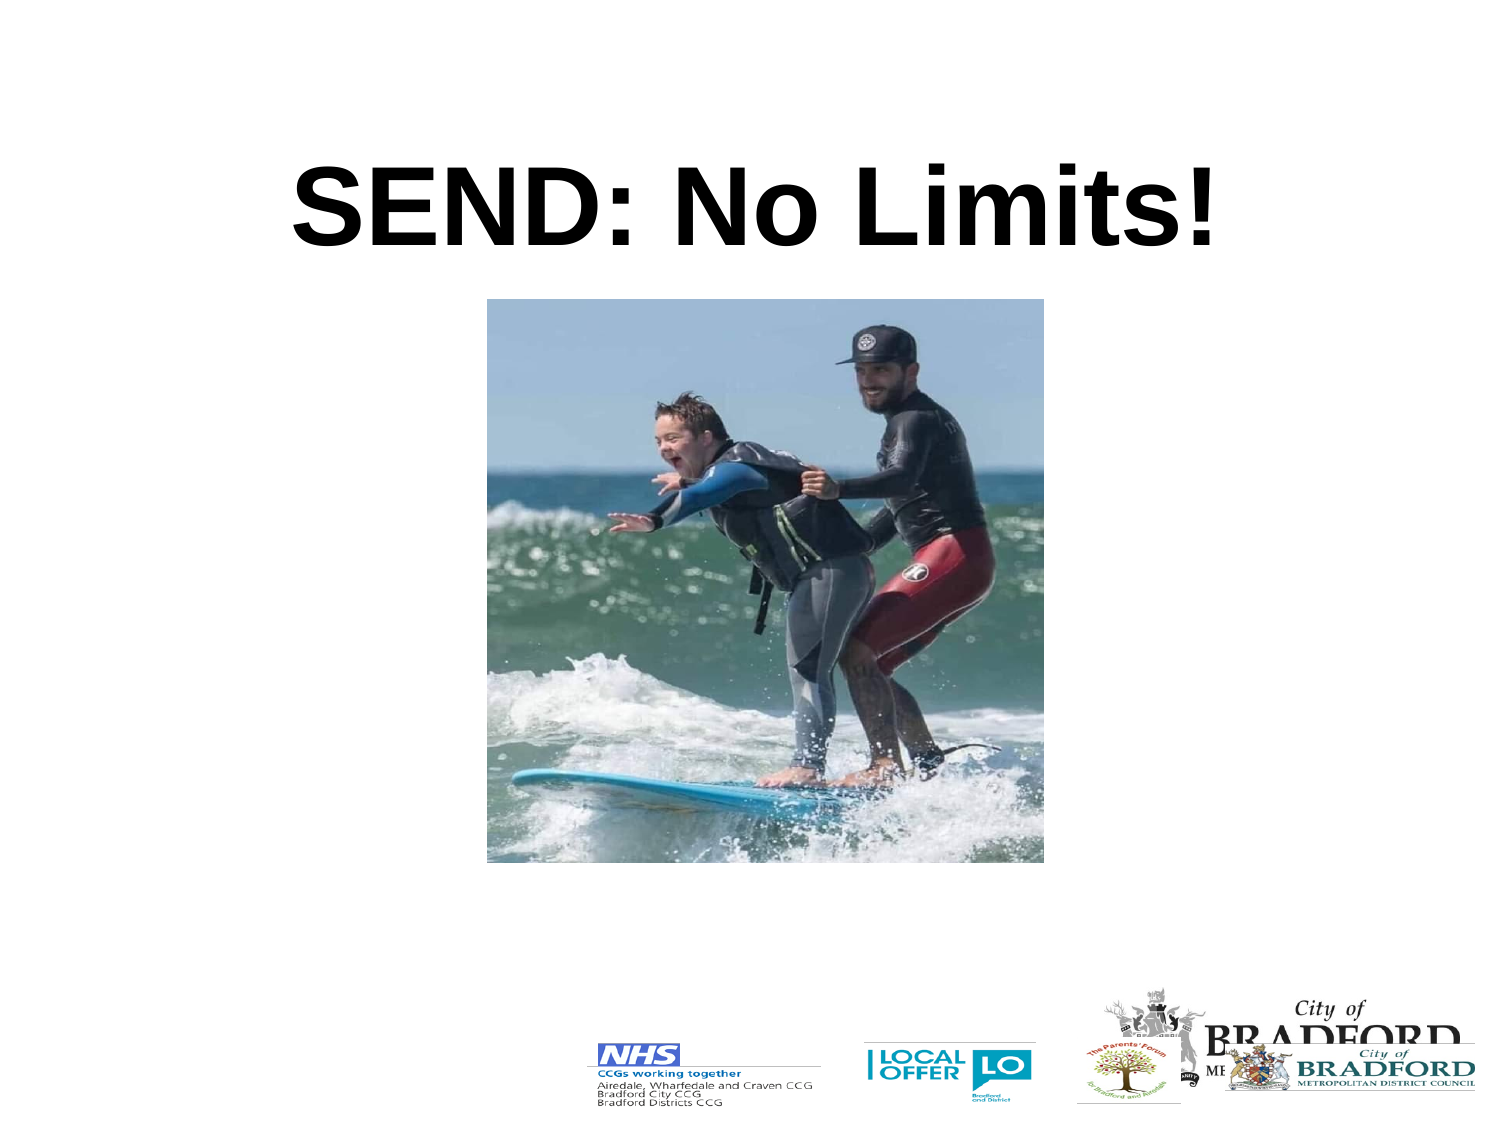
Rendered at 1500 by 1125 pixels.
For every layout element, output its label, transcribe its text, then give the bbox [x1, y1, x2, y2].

picture [587, 987, 1476, 1113]
subtitle SEND: No Limits! [62, 125, 1450, 1113]
picture [487, 299, 1044, 863]
